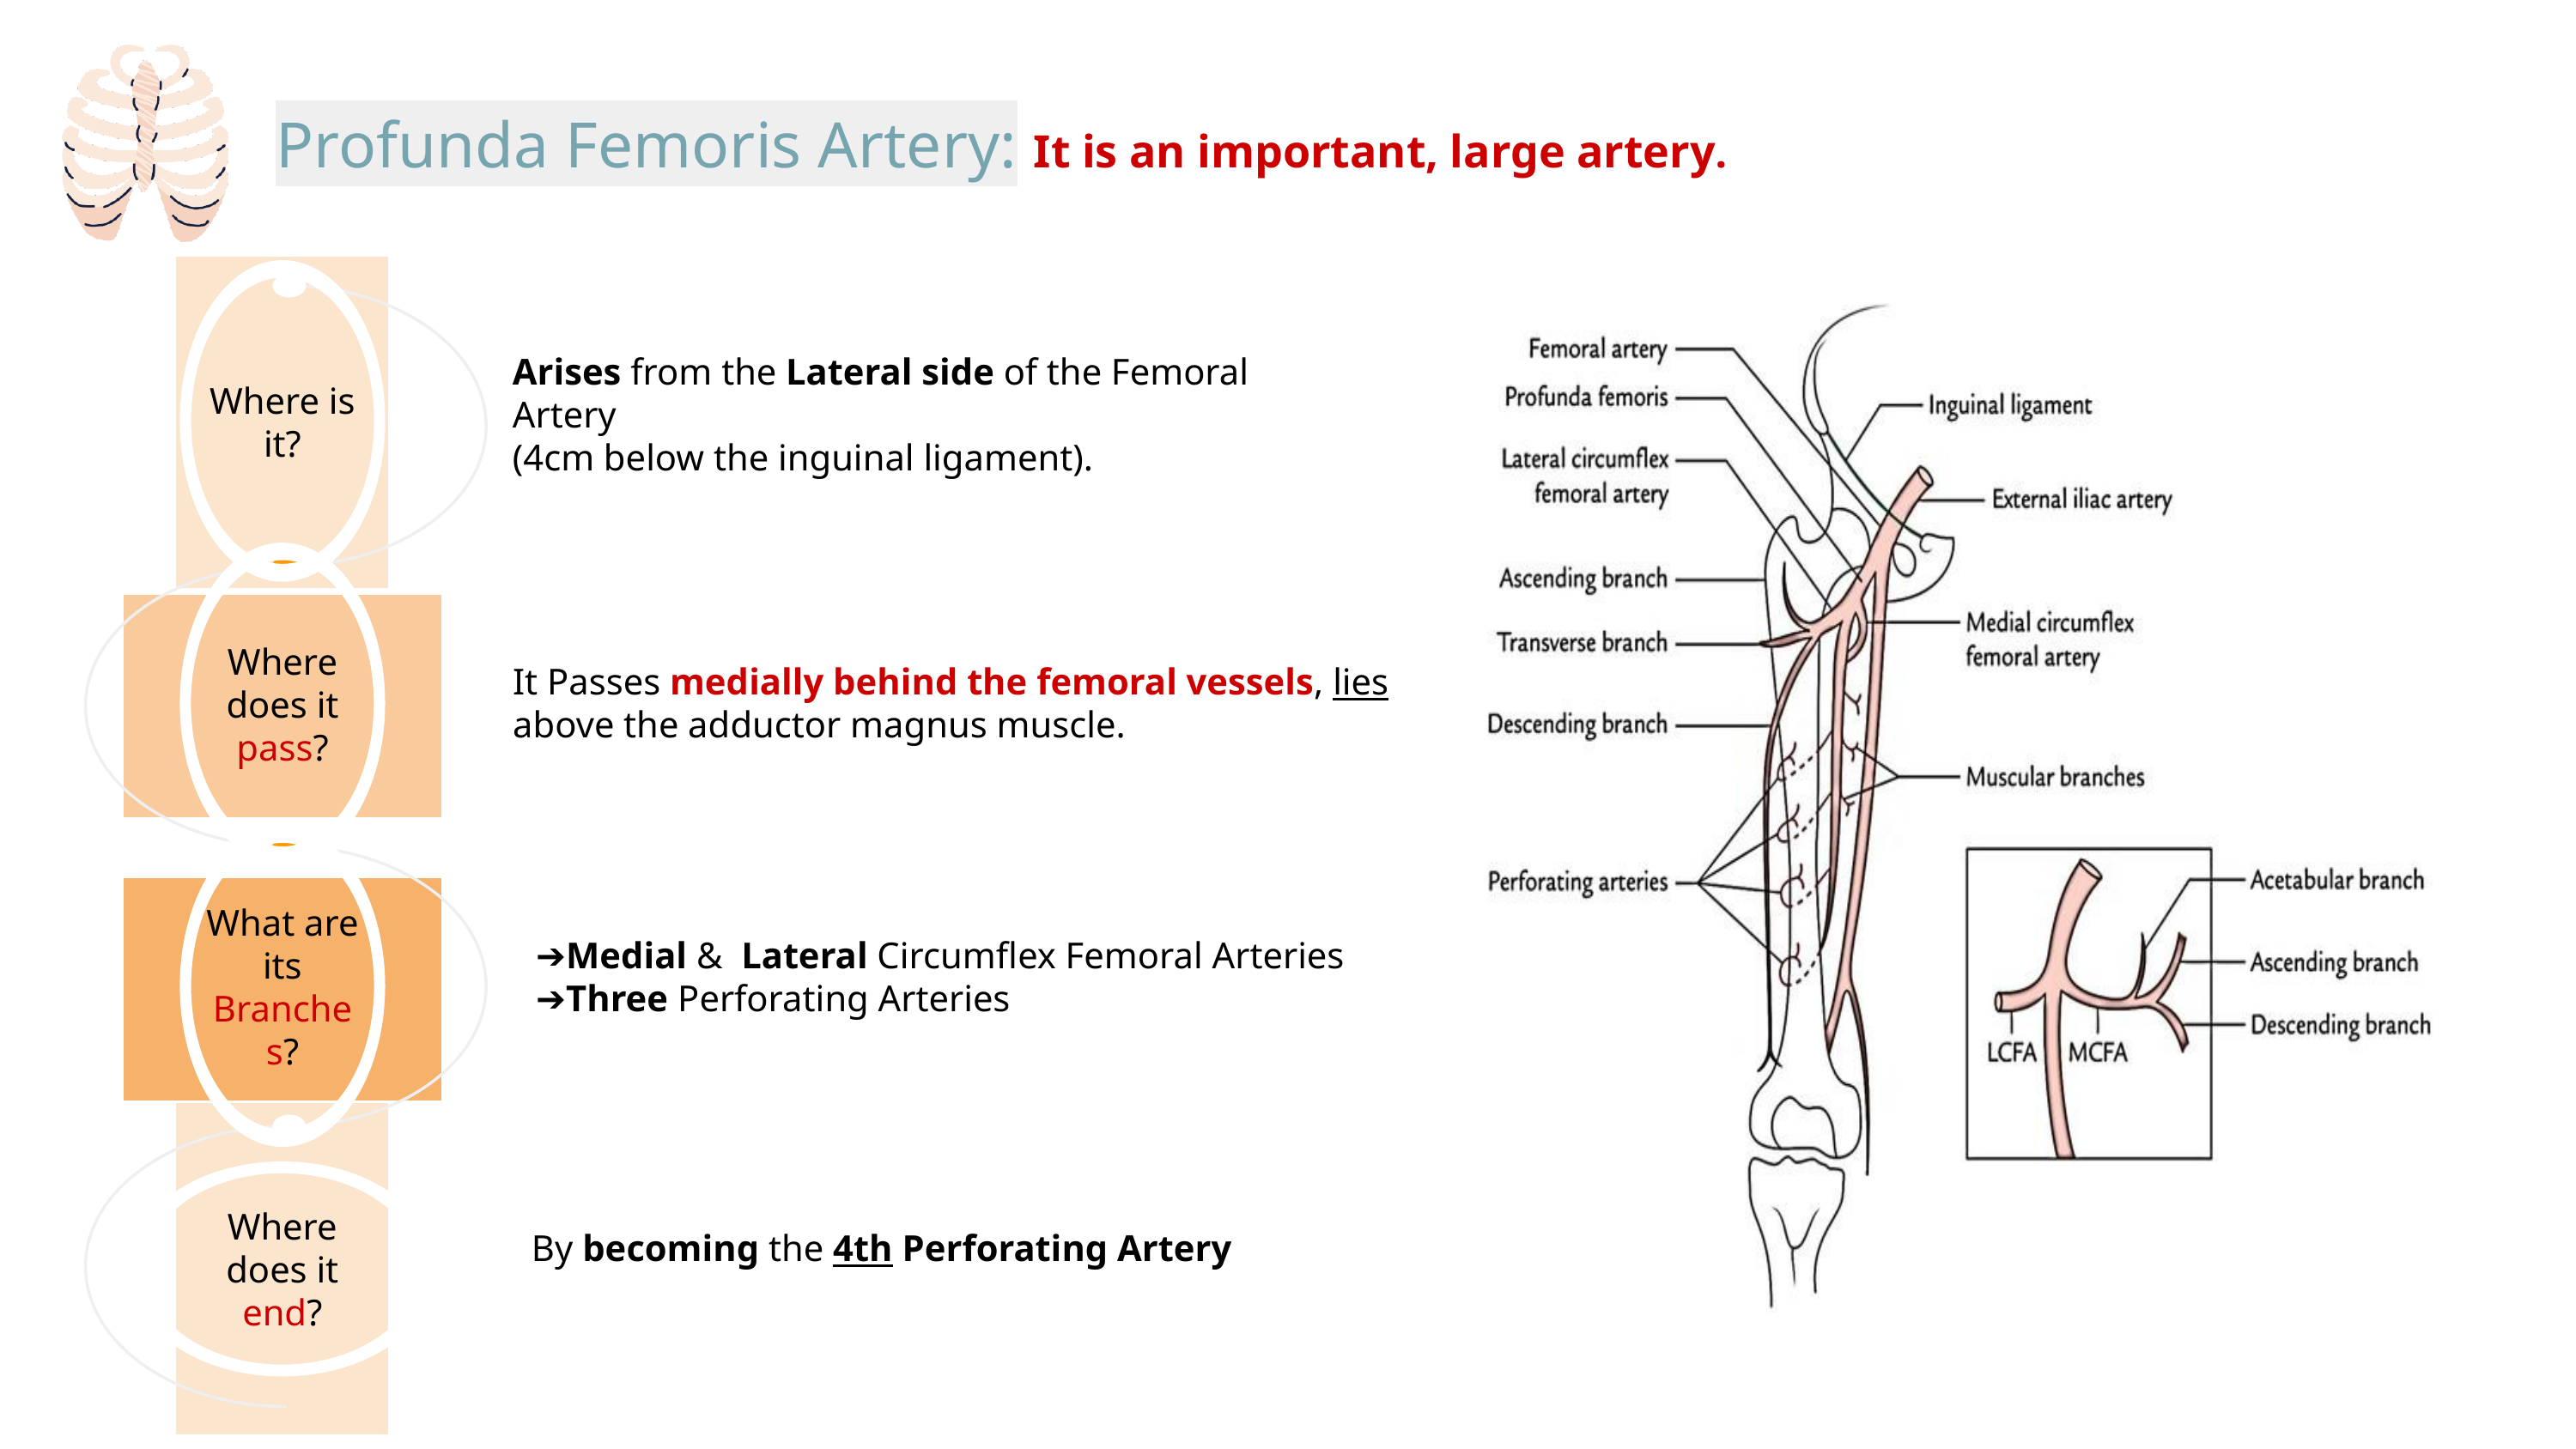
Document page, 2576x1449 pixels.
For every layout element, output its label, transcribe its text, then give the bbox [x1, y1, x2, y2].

text_box Profunda Femoris Artery: It is an important, large artery. [263, 92, 1939, 193]
picture [1477, 290, 2484, 1313]
picture [62, 44, 228, 242]
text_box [0, 640, 853, 1041]
text_box Arises from the Lateral side of the Femoral Artery (4cm below the inguinal ligament). [499, 336, 1297, 492]
text_box By becoming the 4th Perforating Artery [519, 1212, 1316, 1282]
text_box It Passes medially behind the femoral vessels, lies above the adductor magnus muscle. [856, 646, 1426, 758]
text_box Medial & Lateral Circumflex Femoral Arteries Three Perforating Arteries [856, 920, 1445, 1033]
